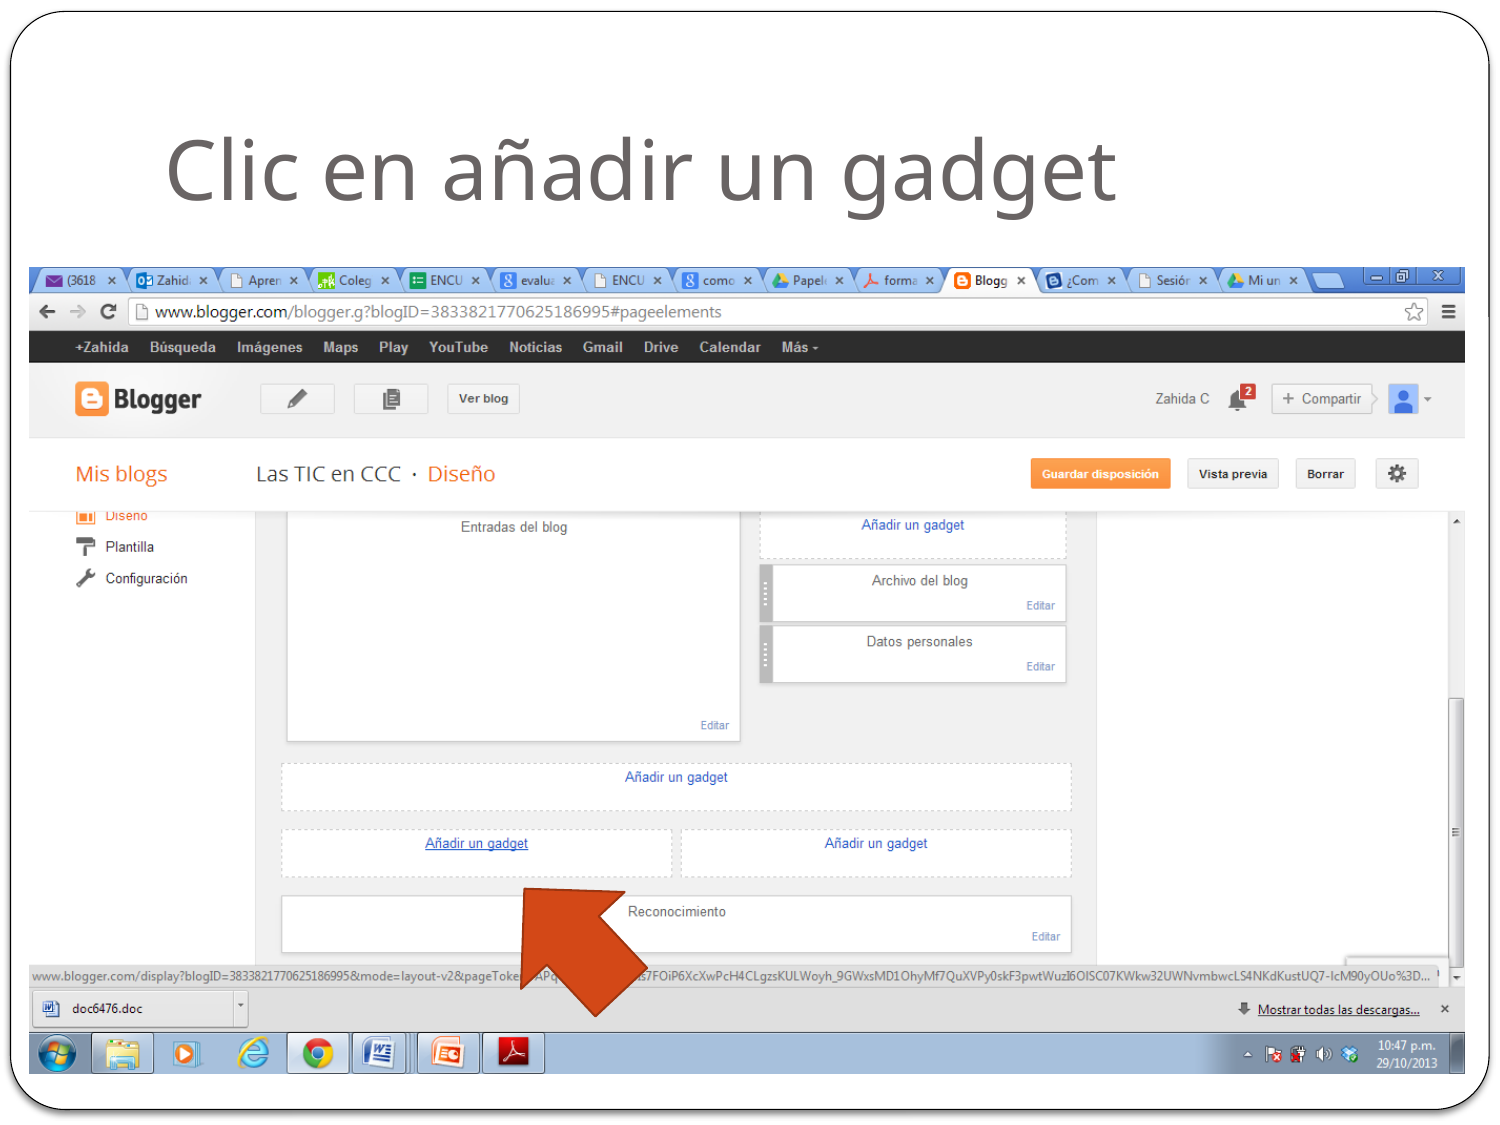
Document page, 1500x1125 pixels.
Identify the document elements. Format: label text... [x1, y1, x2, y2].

title Clic en añadir un gadget [150, 45, 1425, 233]
picture [29, 266, 1465, 1075]
